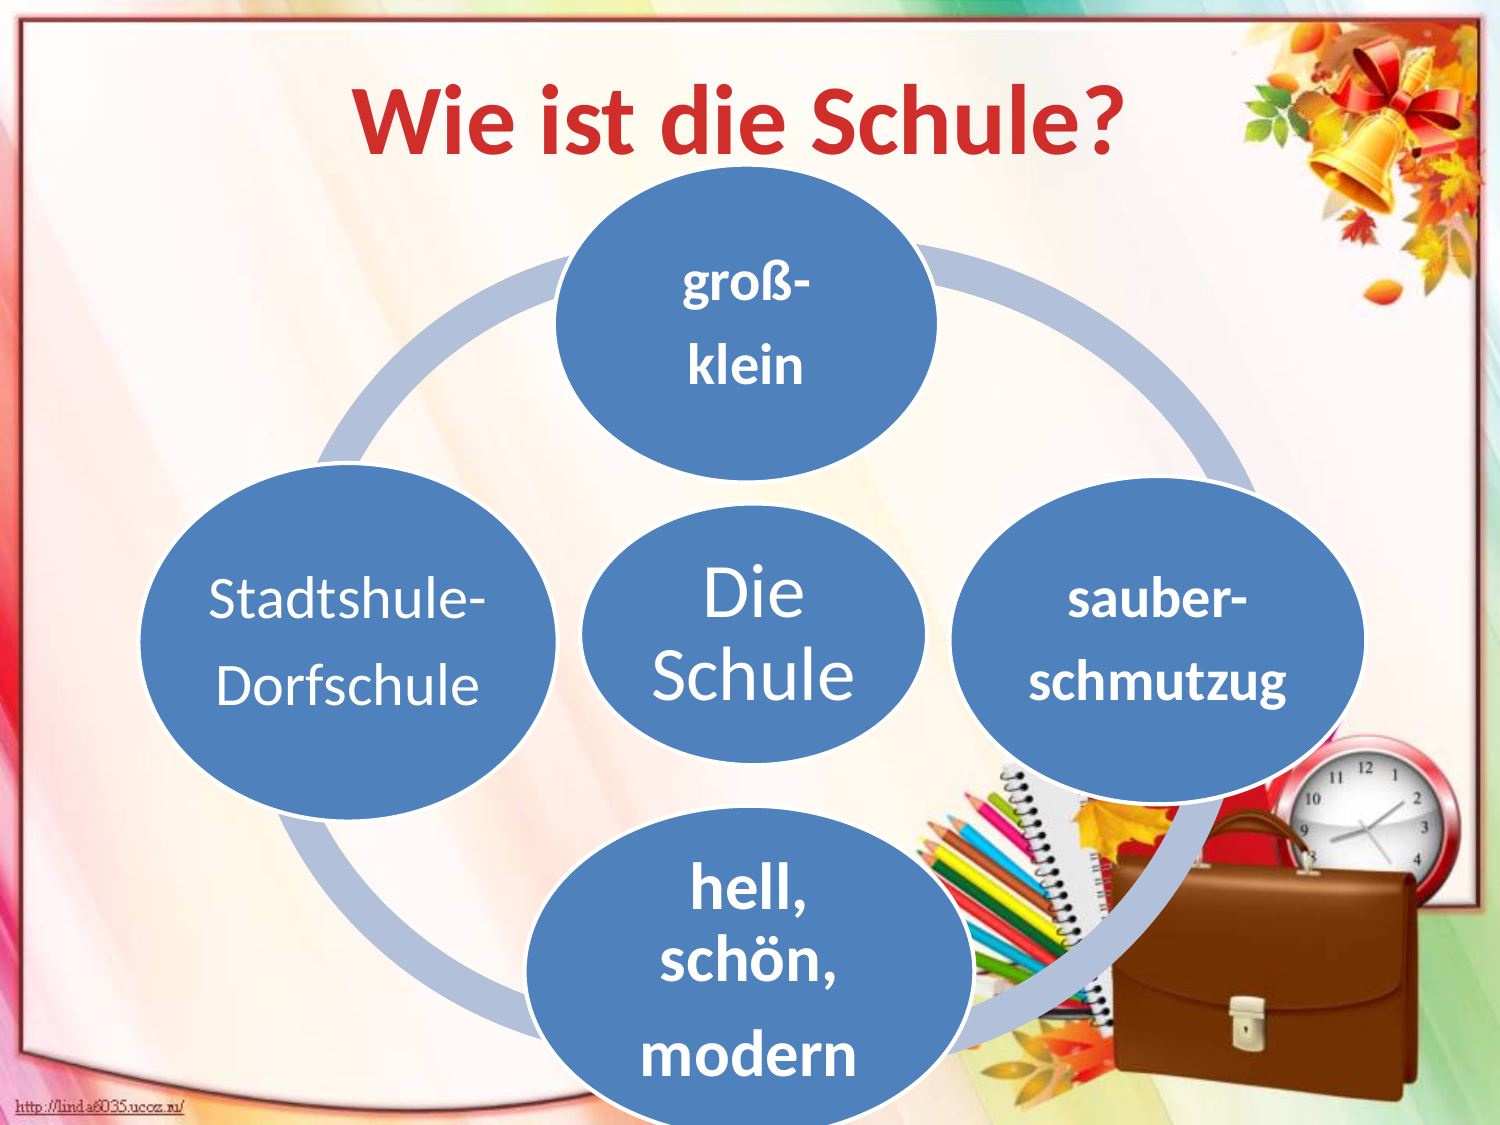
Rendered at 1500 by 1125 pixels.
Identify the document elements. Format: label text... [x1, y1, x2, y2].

title Wie ist die Schule? [76, 45, 1425, 185]
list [76, 219, 1448, 1083]
picture [0, 0, 1500, 1125]
